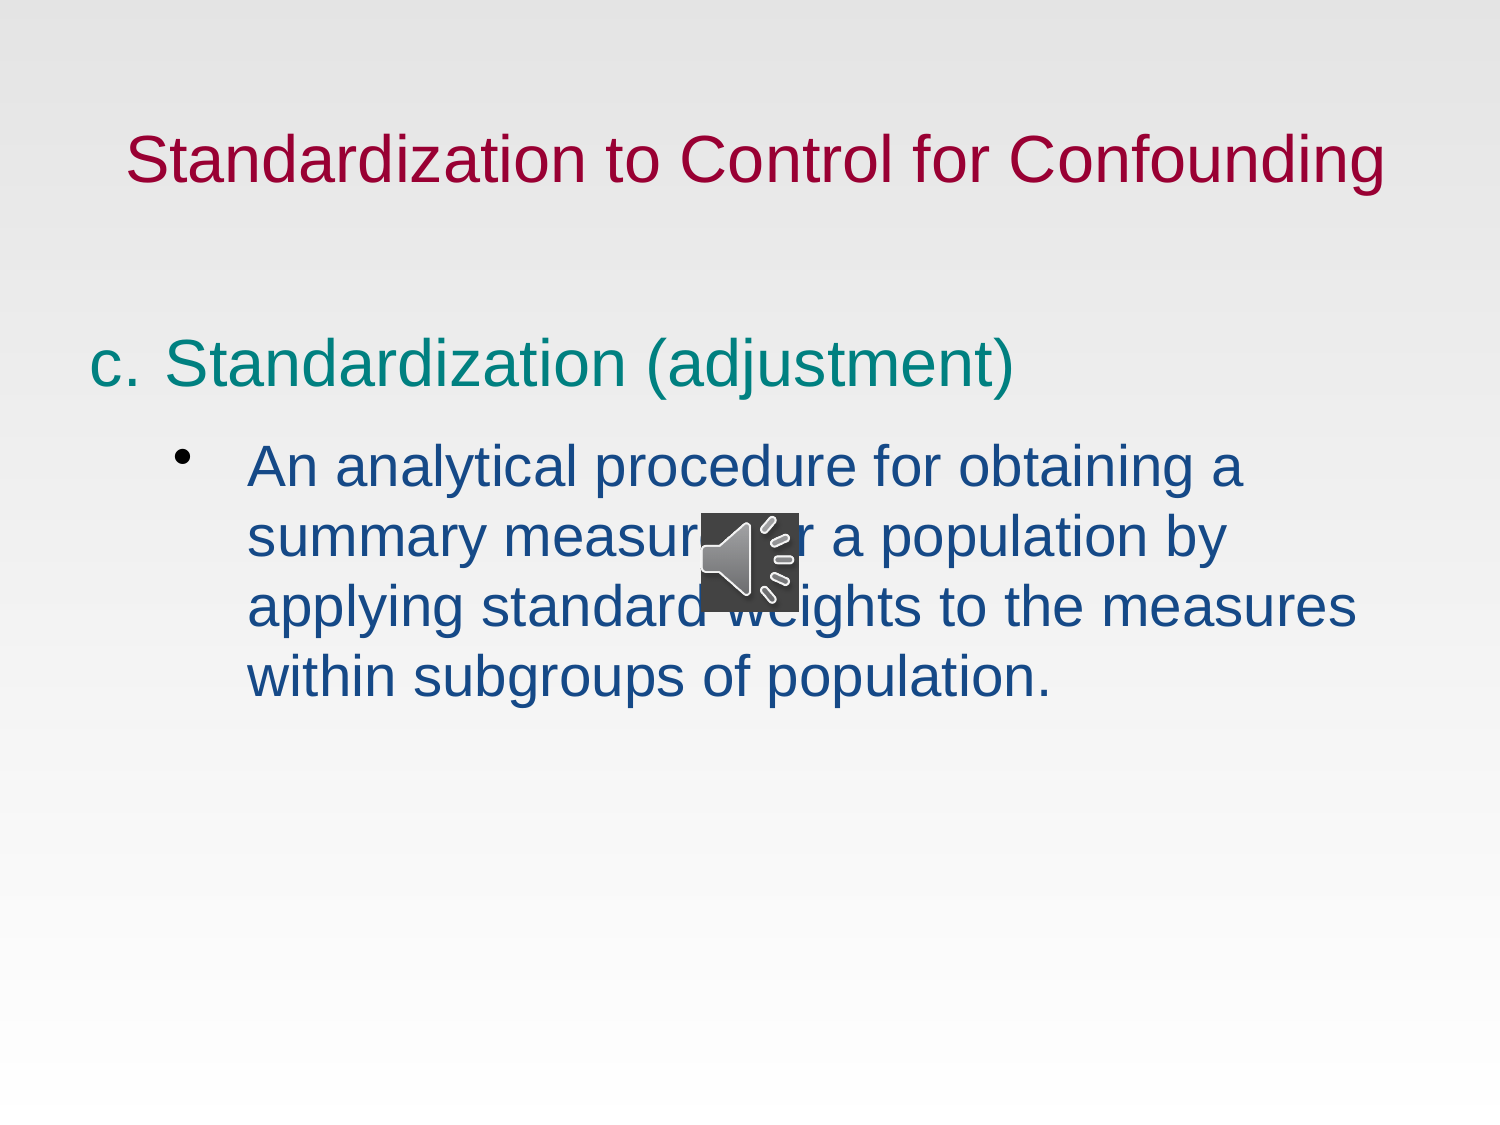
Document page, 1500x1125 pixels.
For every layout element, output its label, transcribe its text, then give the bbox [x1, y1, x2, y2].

title Standardization to Control for Confounding [62, 62, 1451, 251]
text_box An analytical procedure for obtaining a summary measure for a population by applying standard weights to the measures within subgroups of population. [158, 420, 1471, 716]
text_box Standardization (adjustment) [75, 312, 1388, 408]
picture [699, 512, 801, 613]
